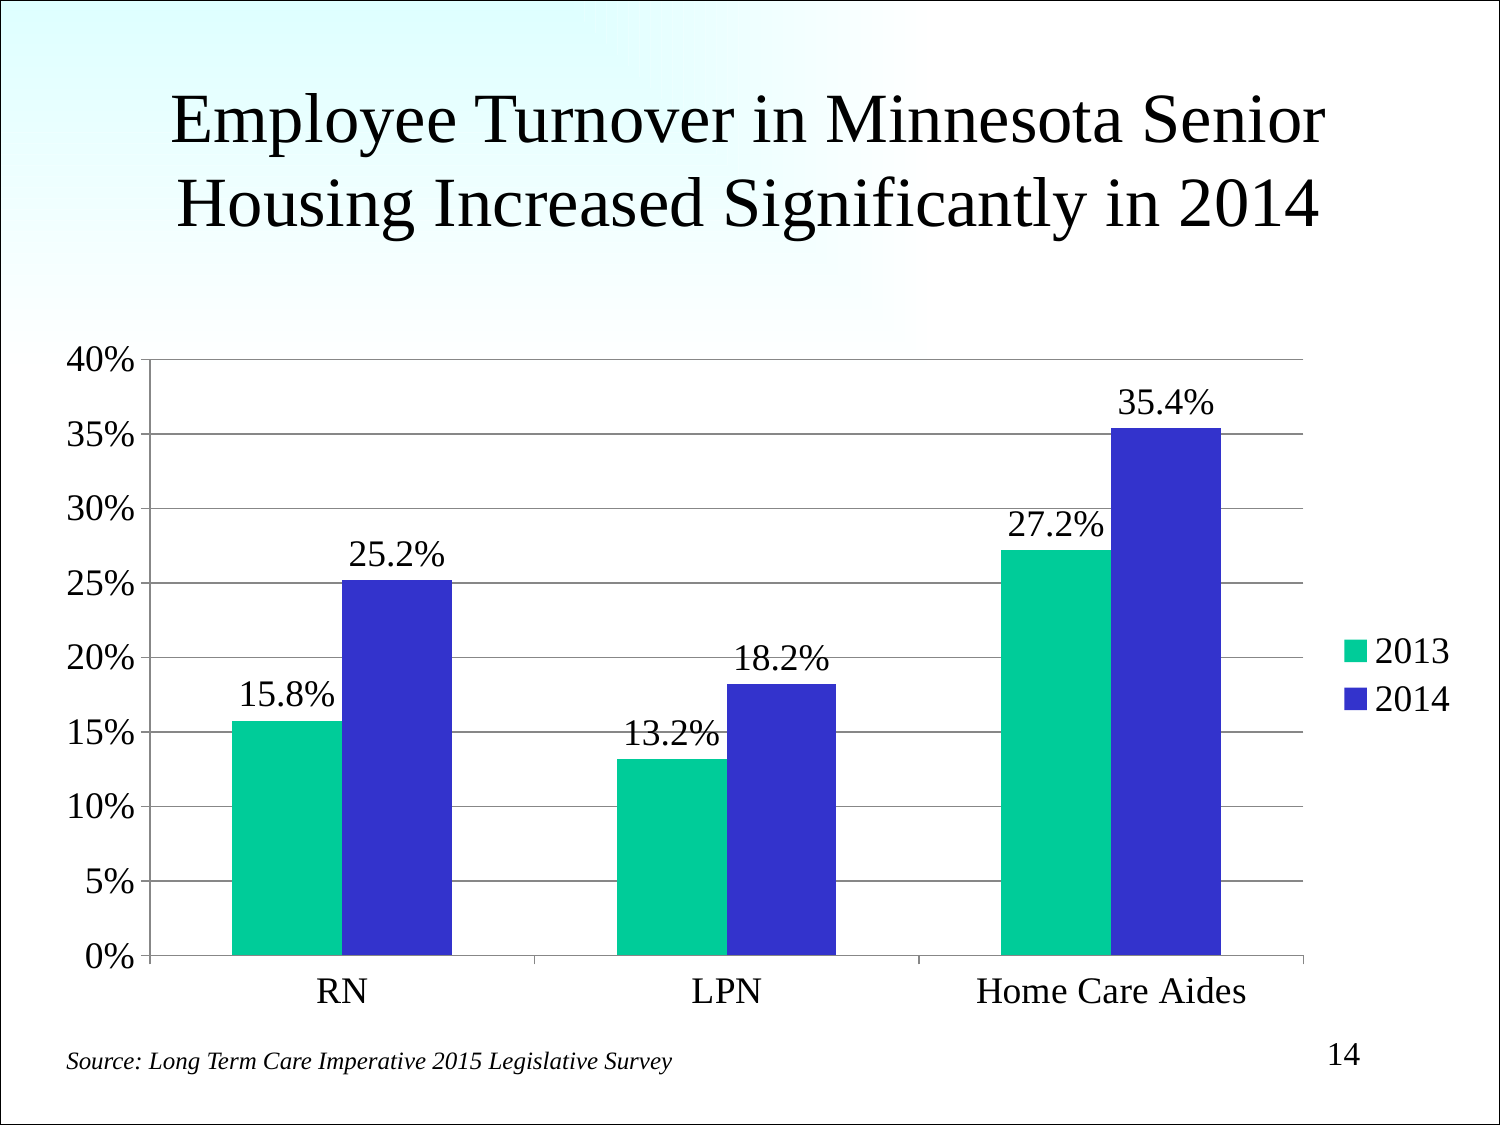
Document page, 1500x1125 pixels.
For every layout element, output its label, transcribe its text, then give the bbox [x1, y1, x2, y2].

text_box Source: Long Term Care Imperative 2015 Legislative Survey [51, 1037, 688, 1083]
chart [37, 324, 1476, 1026]
title Employee Turnover in Minnesota Senior Housing Increased Significantly in 2014 [112, 62, 1388, 251]
slide_number 14 [1299, 1034, 1388, 1076]
